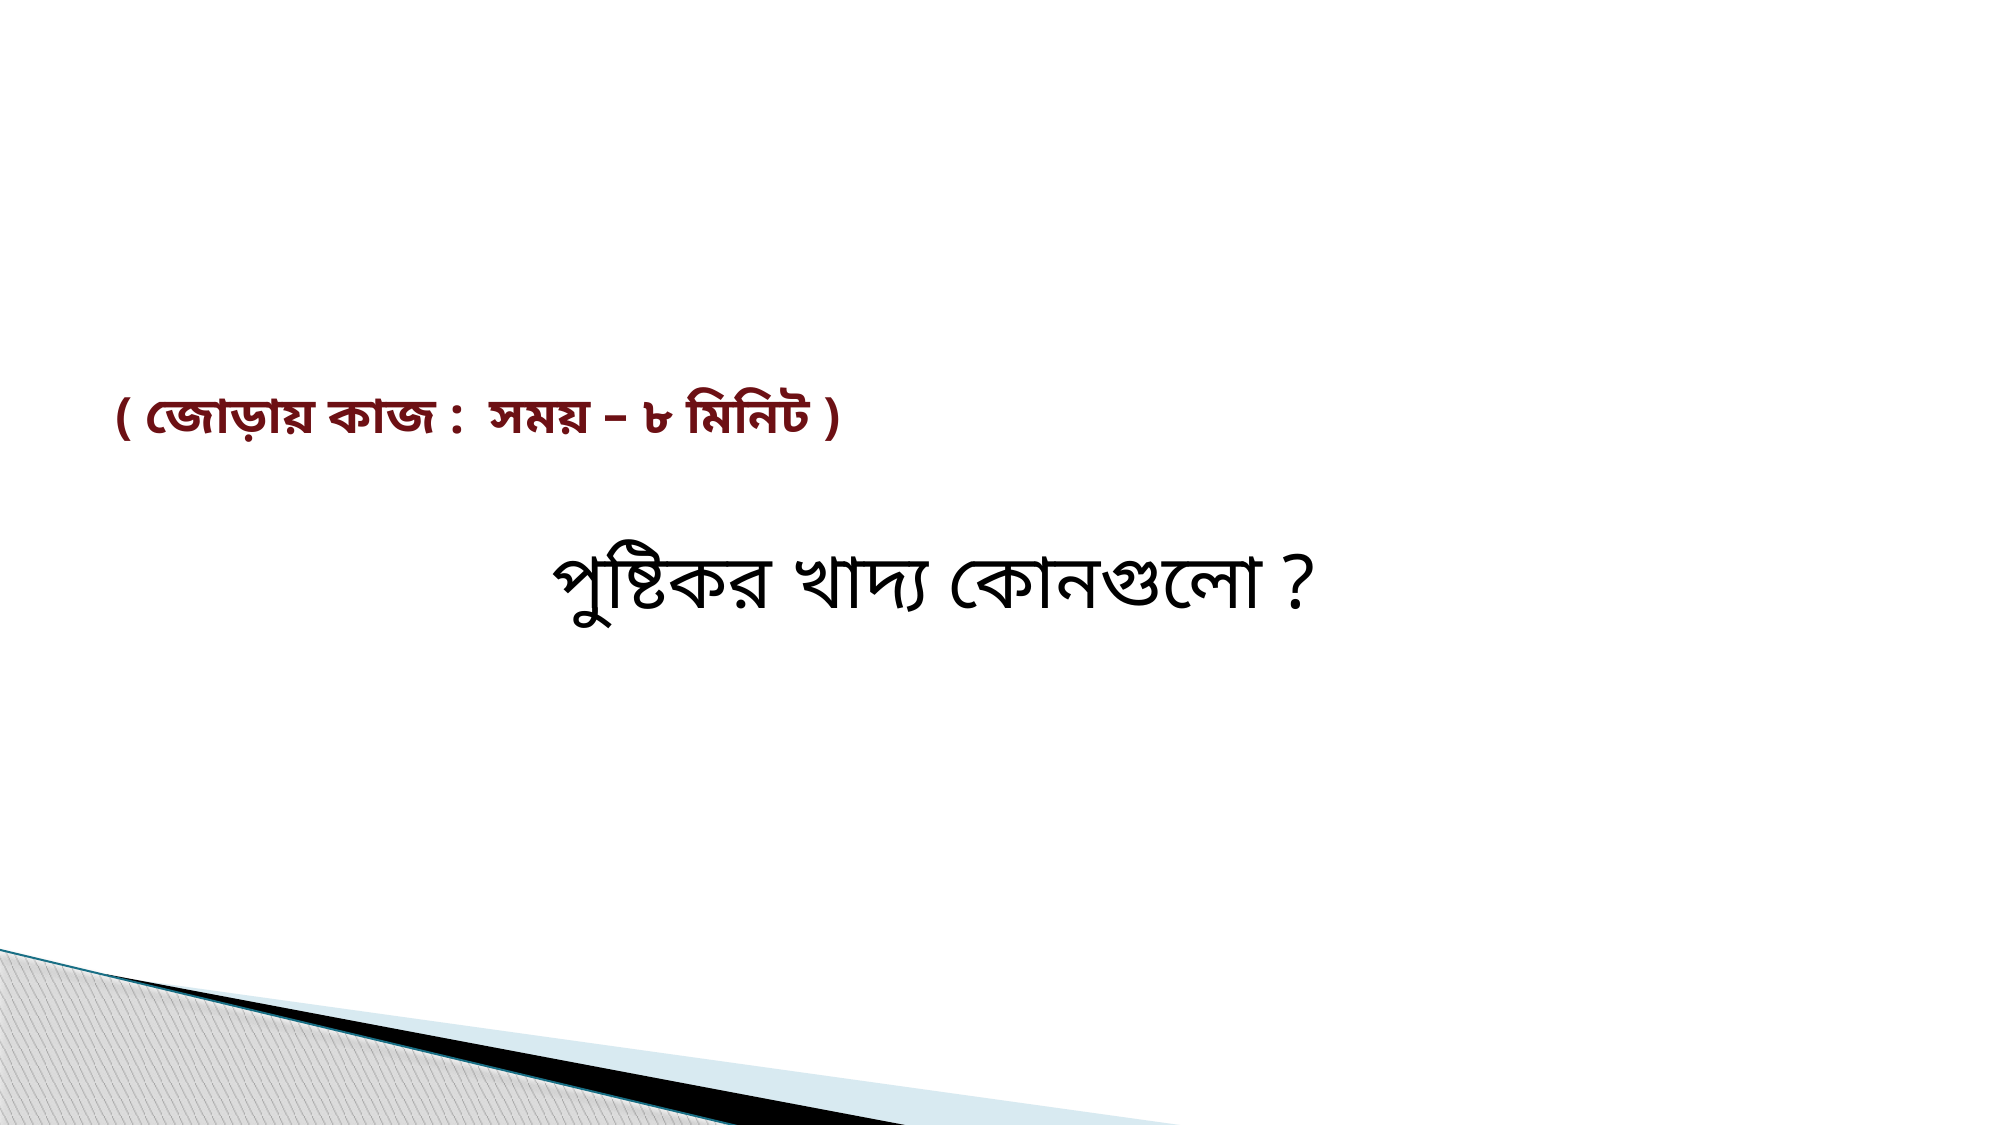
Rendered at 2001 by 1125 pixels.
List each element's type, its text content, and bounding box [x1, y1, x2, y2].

text_box ( জোড়ায় কাজ : সময় – ৮ মিনিট ) পুষ্টিকর খাদ্য কোনগুলো ? [100, 376, 1786, 721]
